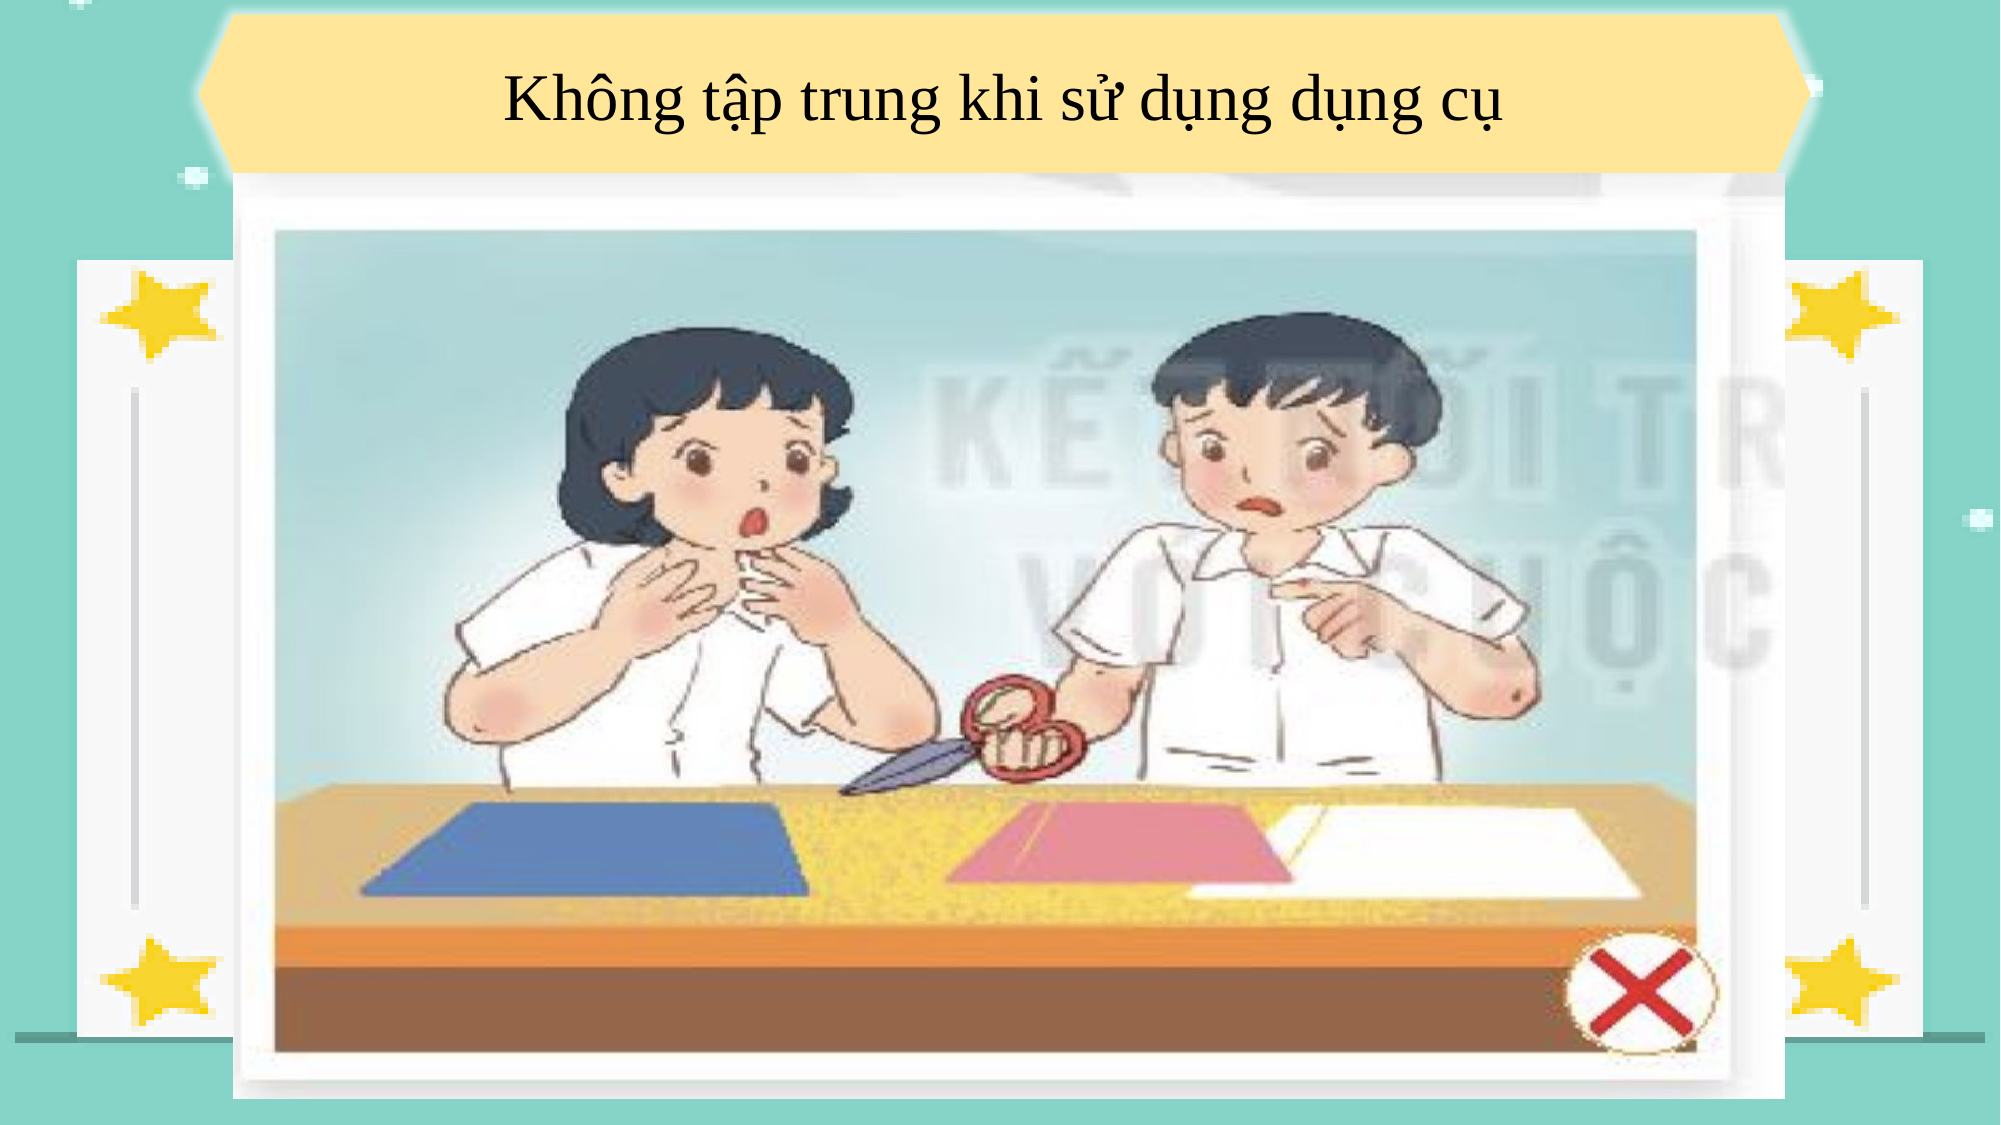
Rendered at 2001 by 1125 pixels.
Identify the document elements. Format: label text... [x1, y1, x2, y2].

picture [0, 0, 2001, 1125]
text_box Không tập trung khi sử dụng dụng cụ [197, 13, 1812, 175]
